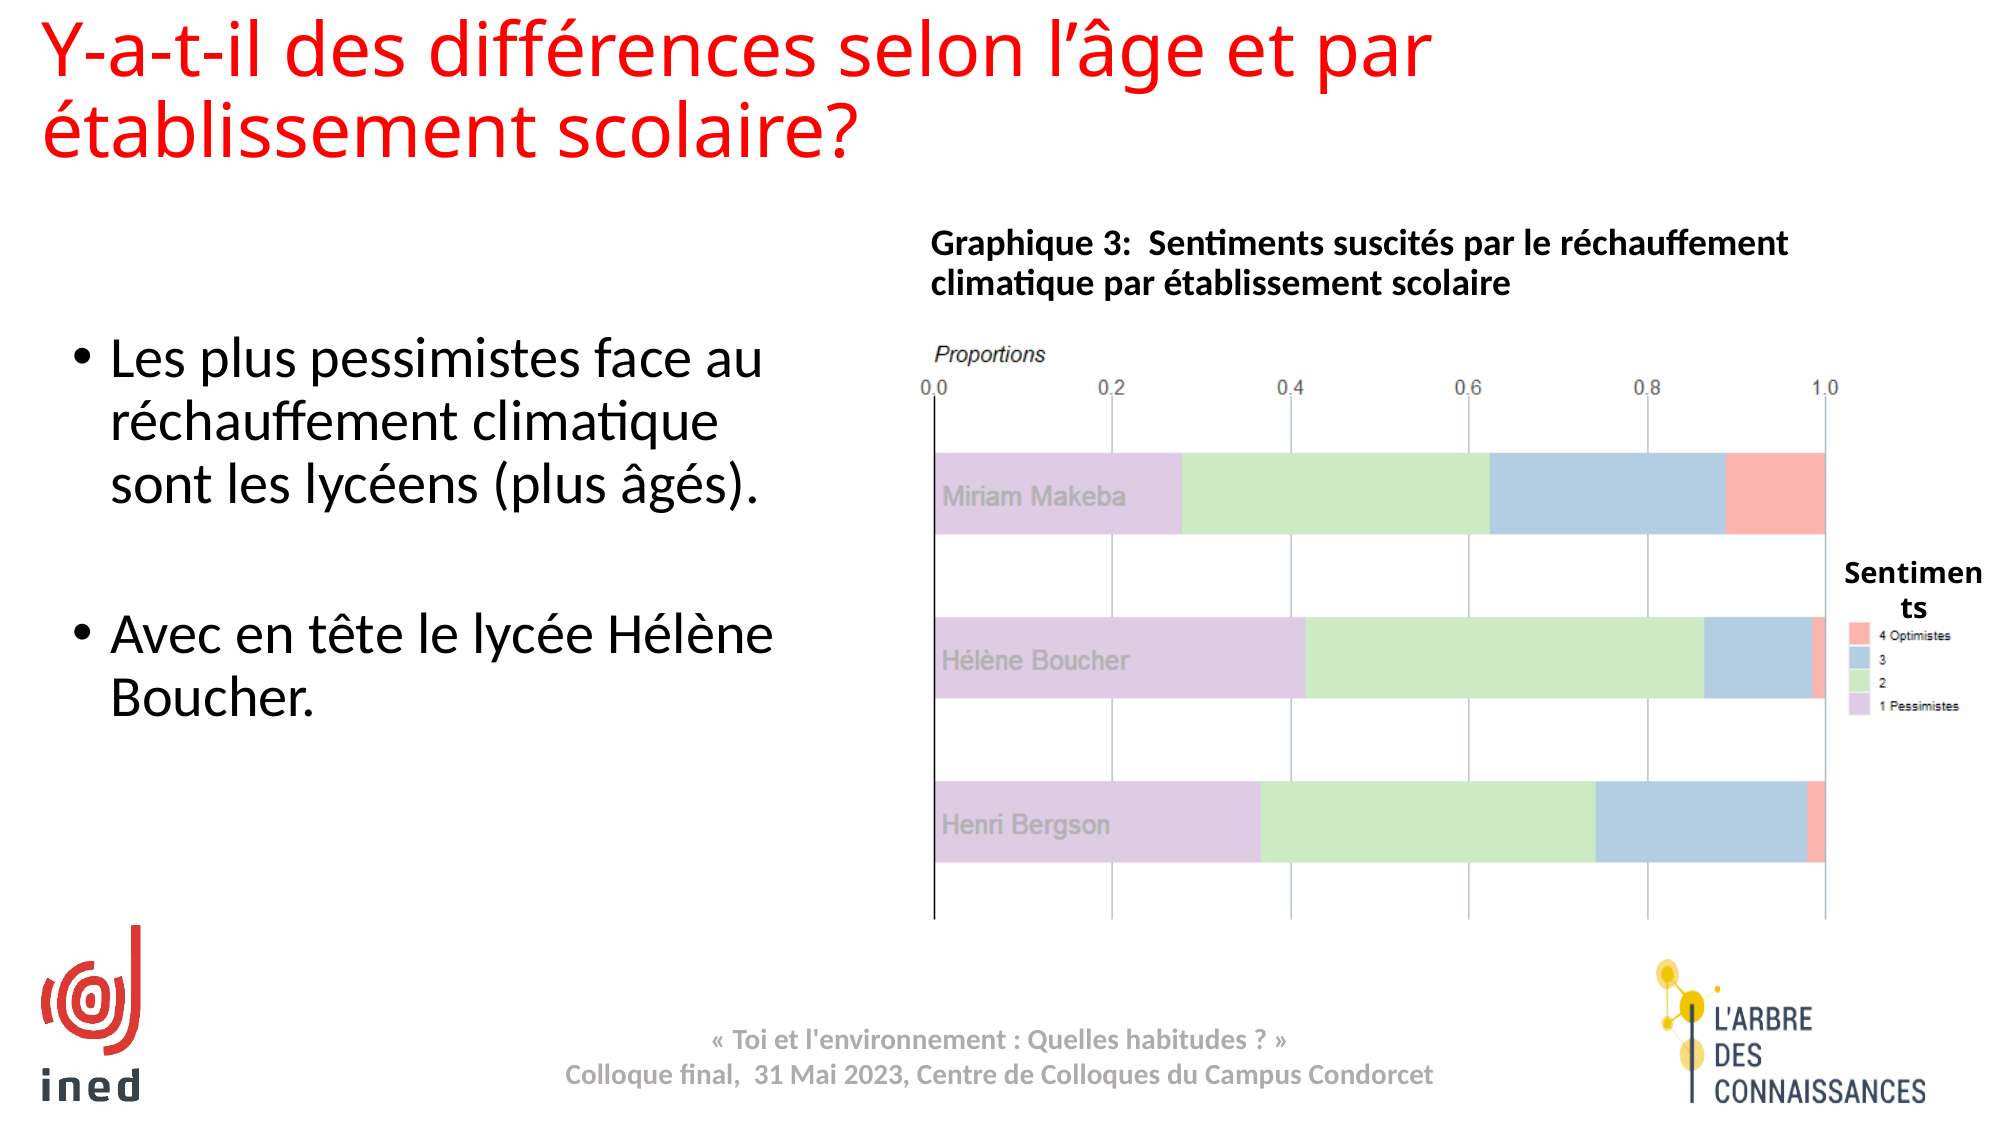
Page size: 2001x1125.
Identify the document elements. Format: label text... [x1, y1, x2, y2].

text_box Graphique 3: Sentiments suscités par le réchauffement climatique par établissement scolaire [915, 193, 1881, 312]
picture [17, 903, 164, 1123]
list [915, 343, 2000, 940]
picture [1656, 959, 1926, 1106]
text_box Les plus pessimistes face au réchauffement climatique sont les lycéens (plus âgés). Avec en tête le lycée Hélène Boucher. [48, 319, 839, 902]
title Y-a-t-il des différences selon l’âge et par établissement scolaire? [26, 0, 1896, 185]
